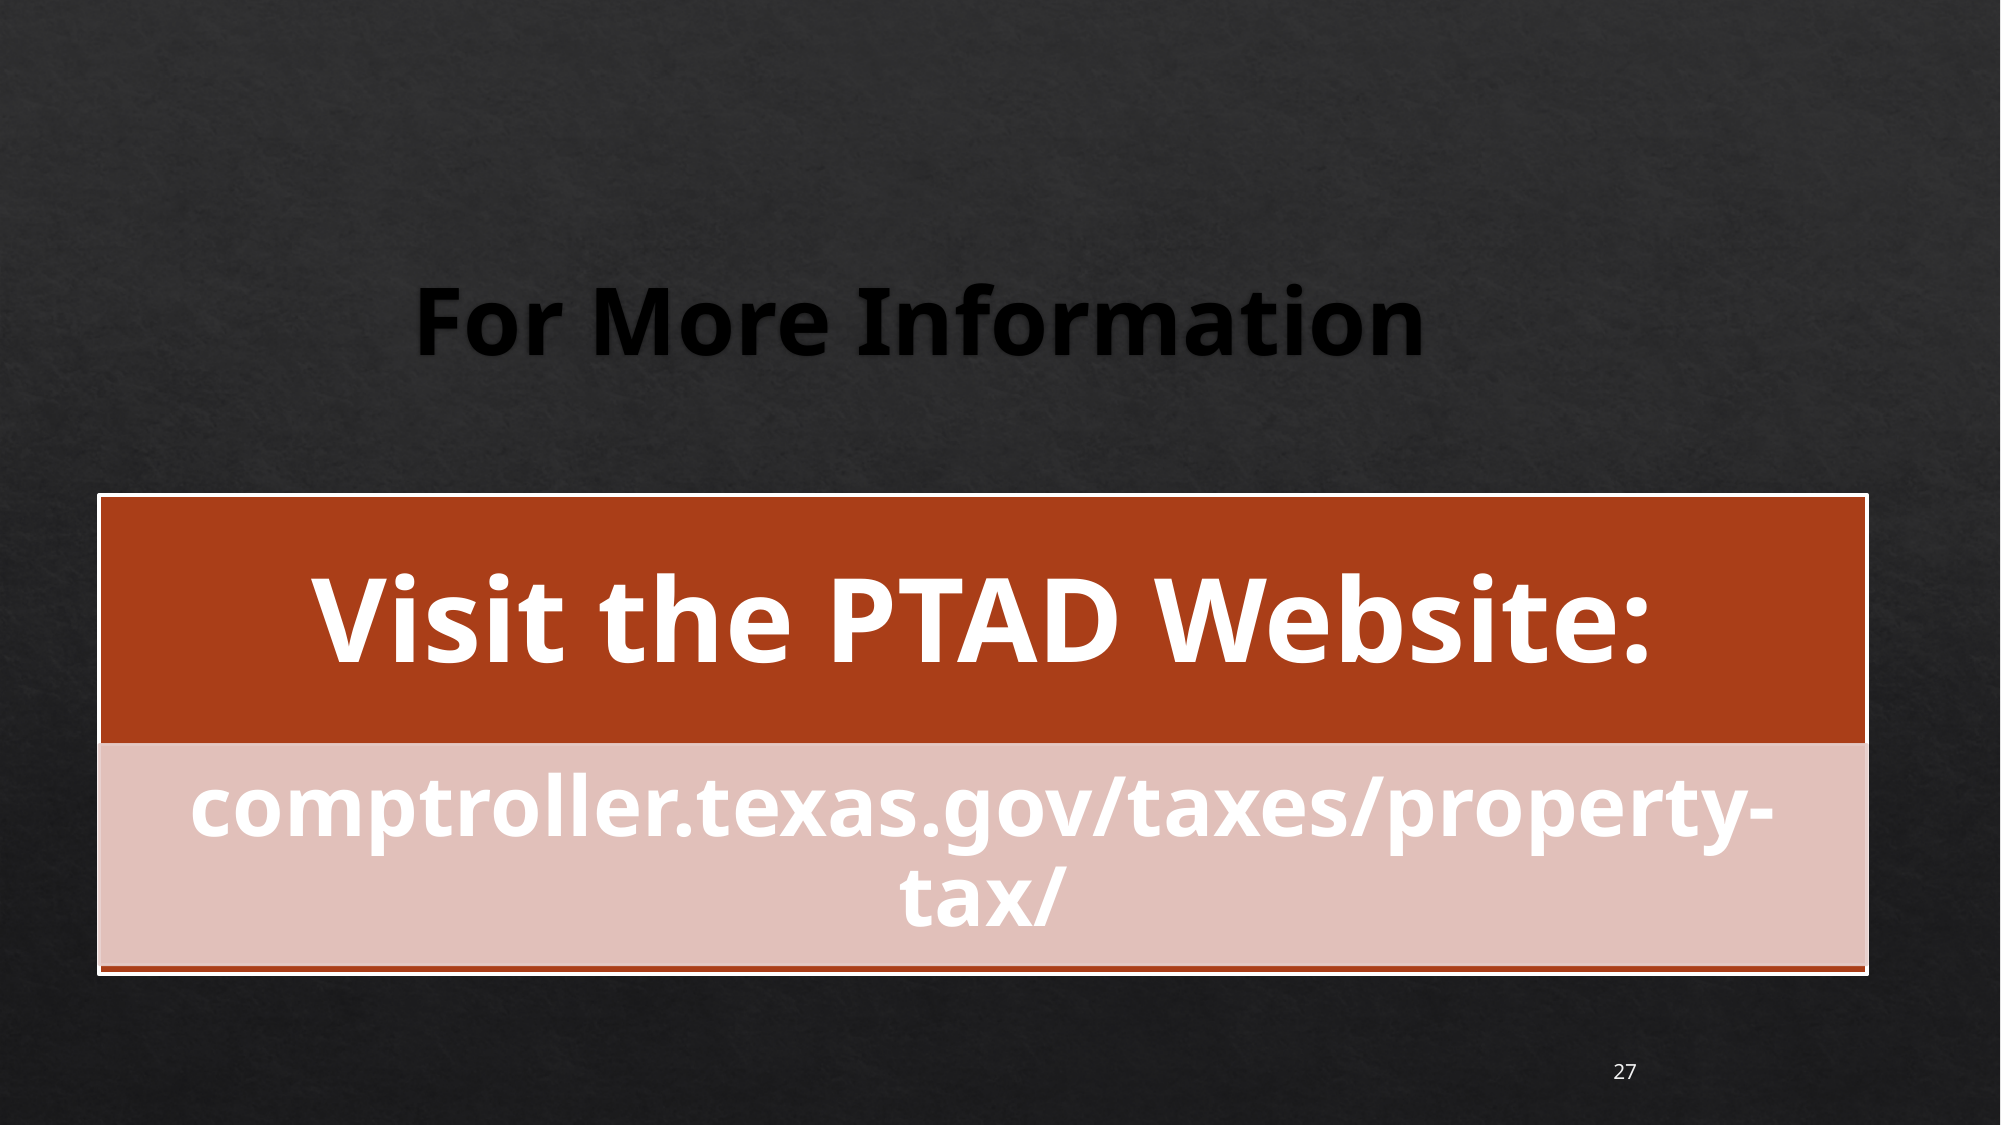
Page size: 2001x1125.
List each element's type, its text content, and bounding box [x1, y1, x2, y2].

title For More Information [397, 184, 1603, 384]
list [98, 495, 1868, 975]
slide_number 27 [1567, 1046, 1652, 1100]
